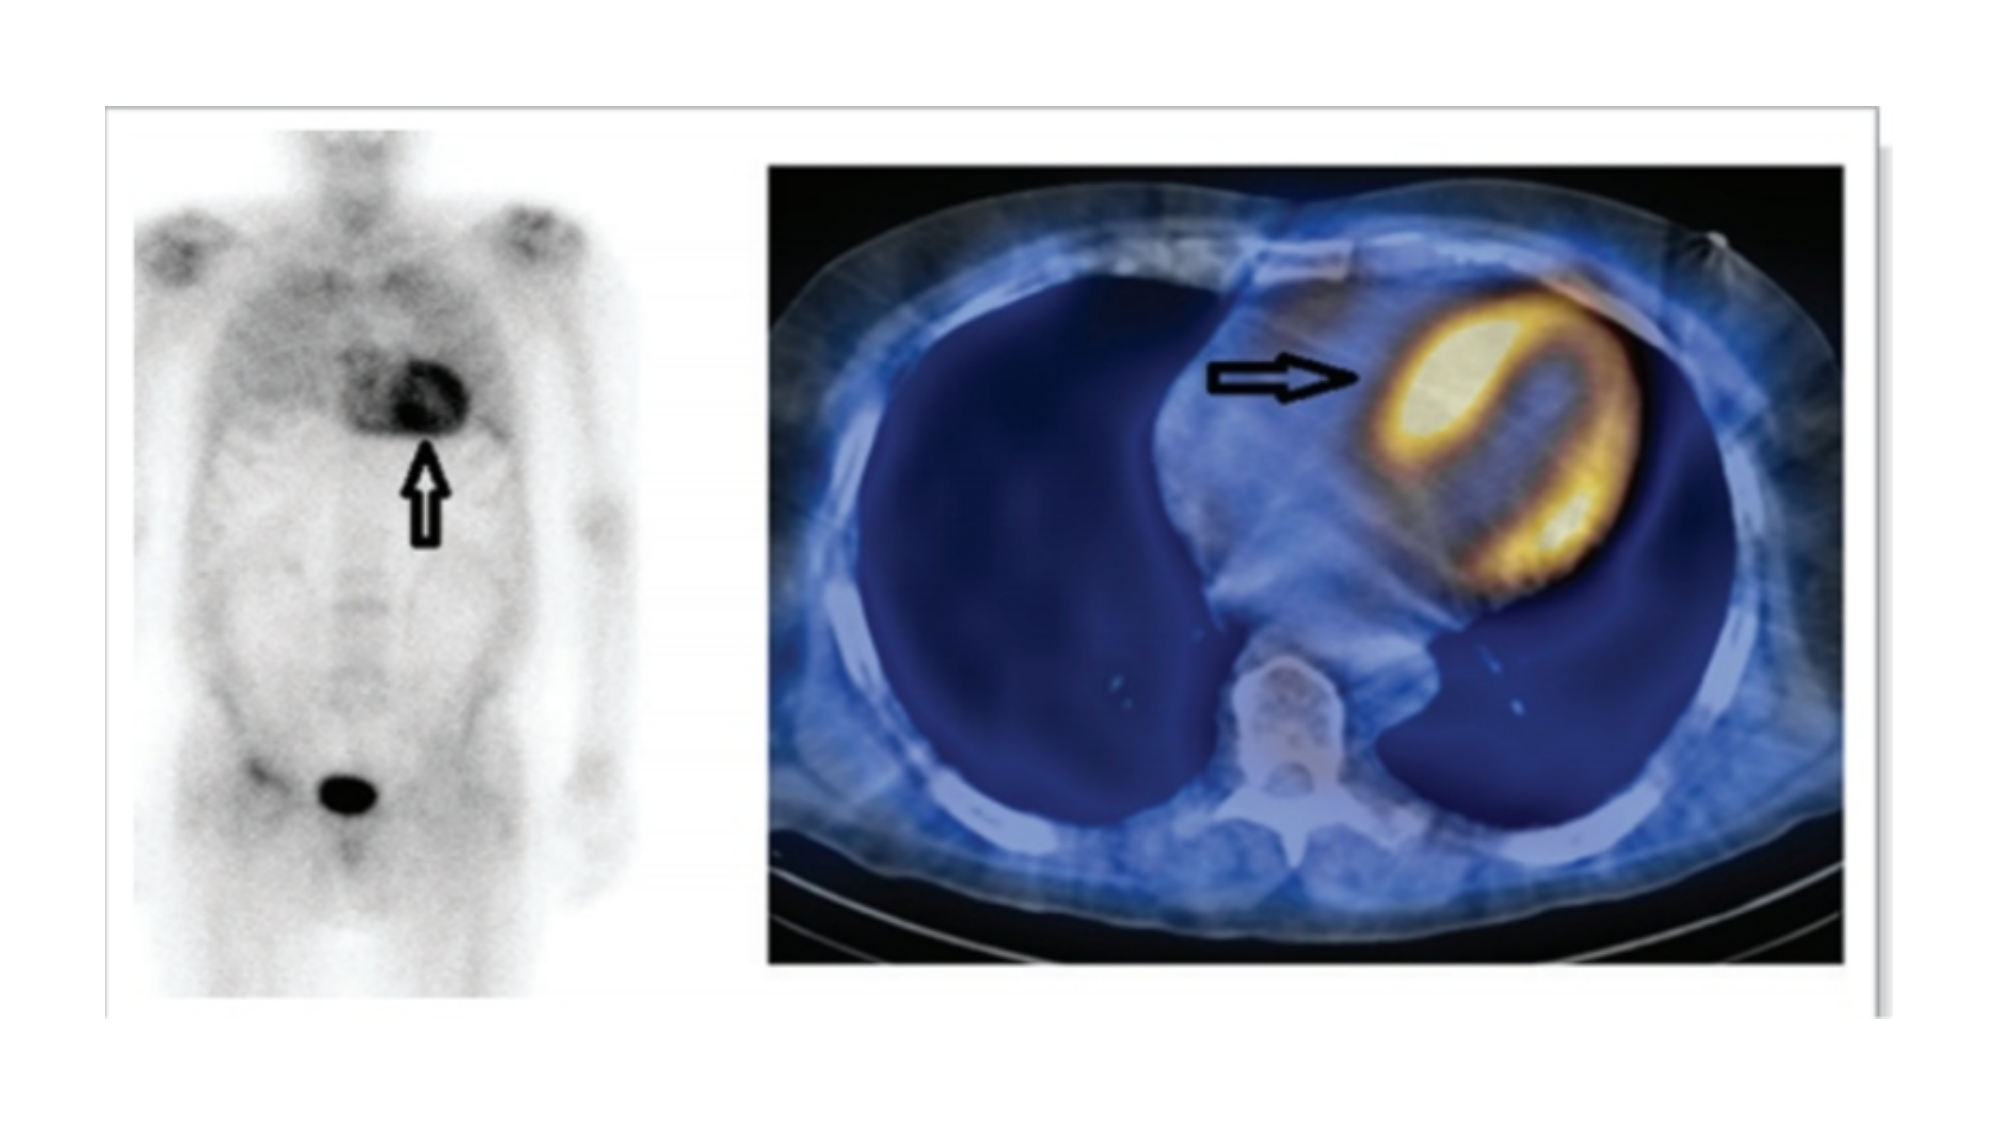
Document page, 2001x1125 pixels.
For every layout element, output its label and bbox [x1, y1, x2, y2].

picture [105, 106, 1895, 1019]
